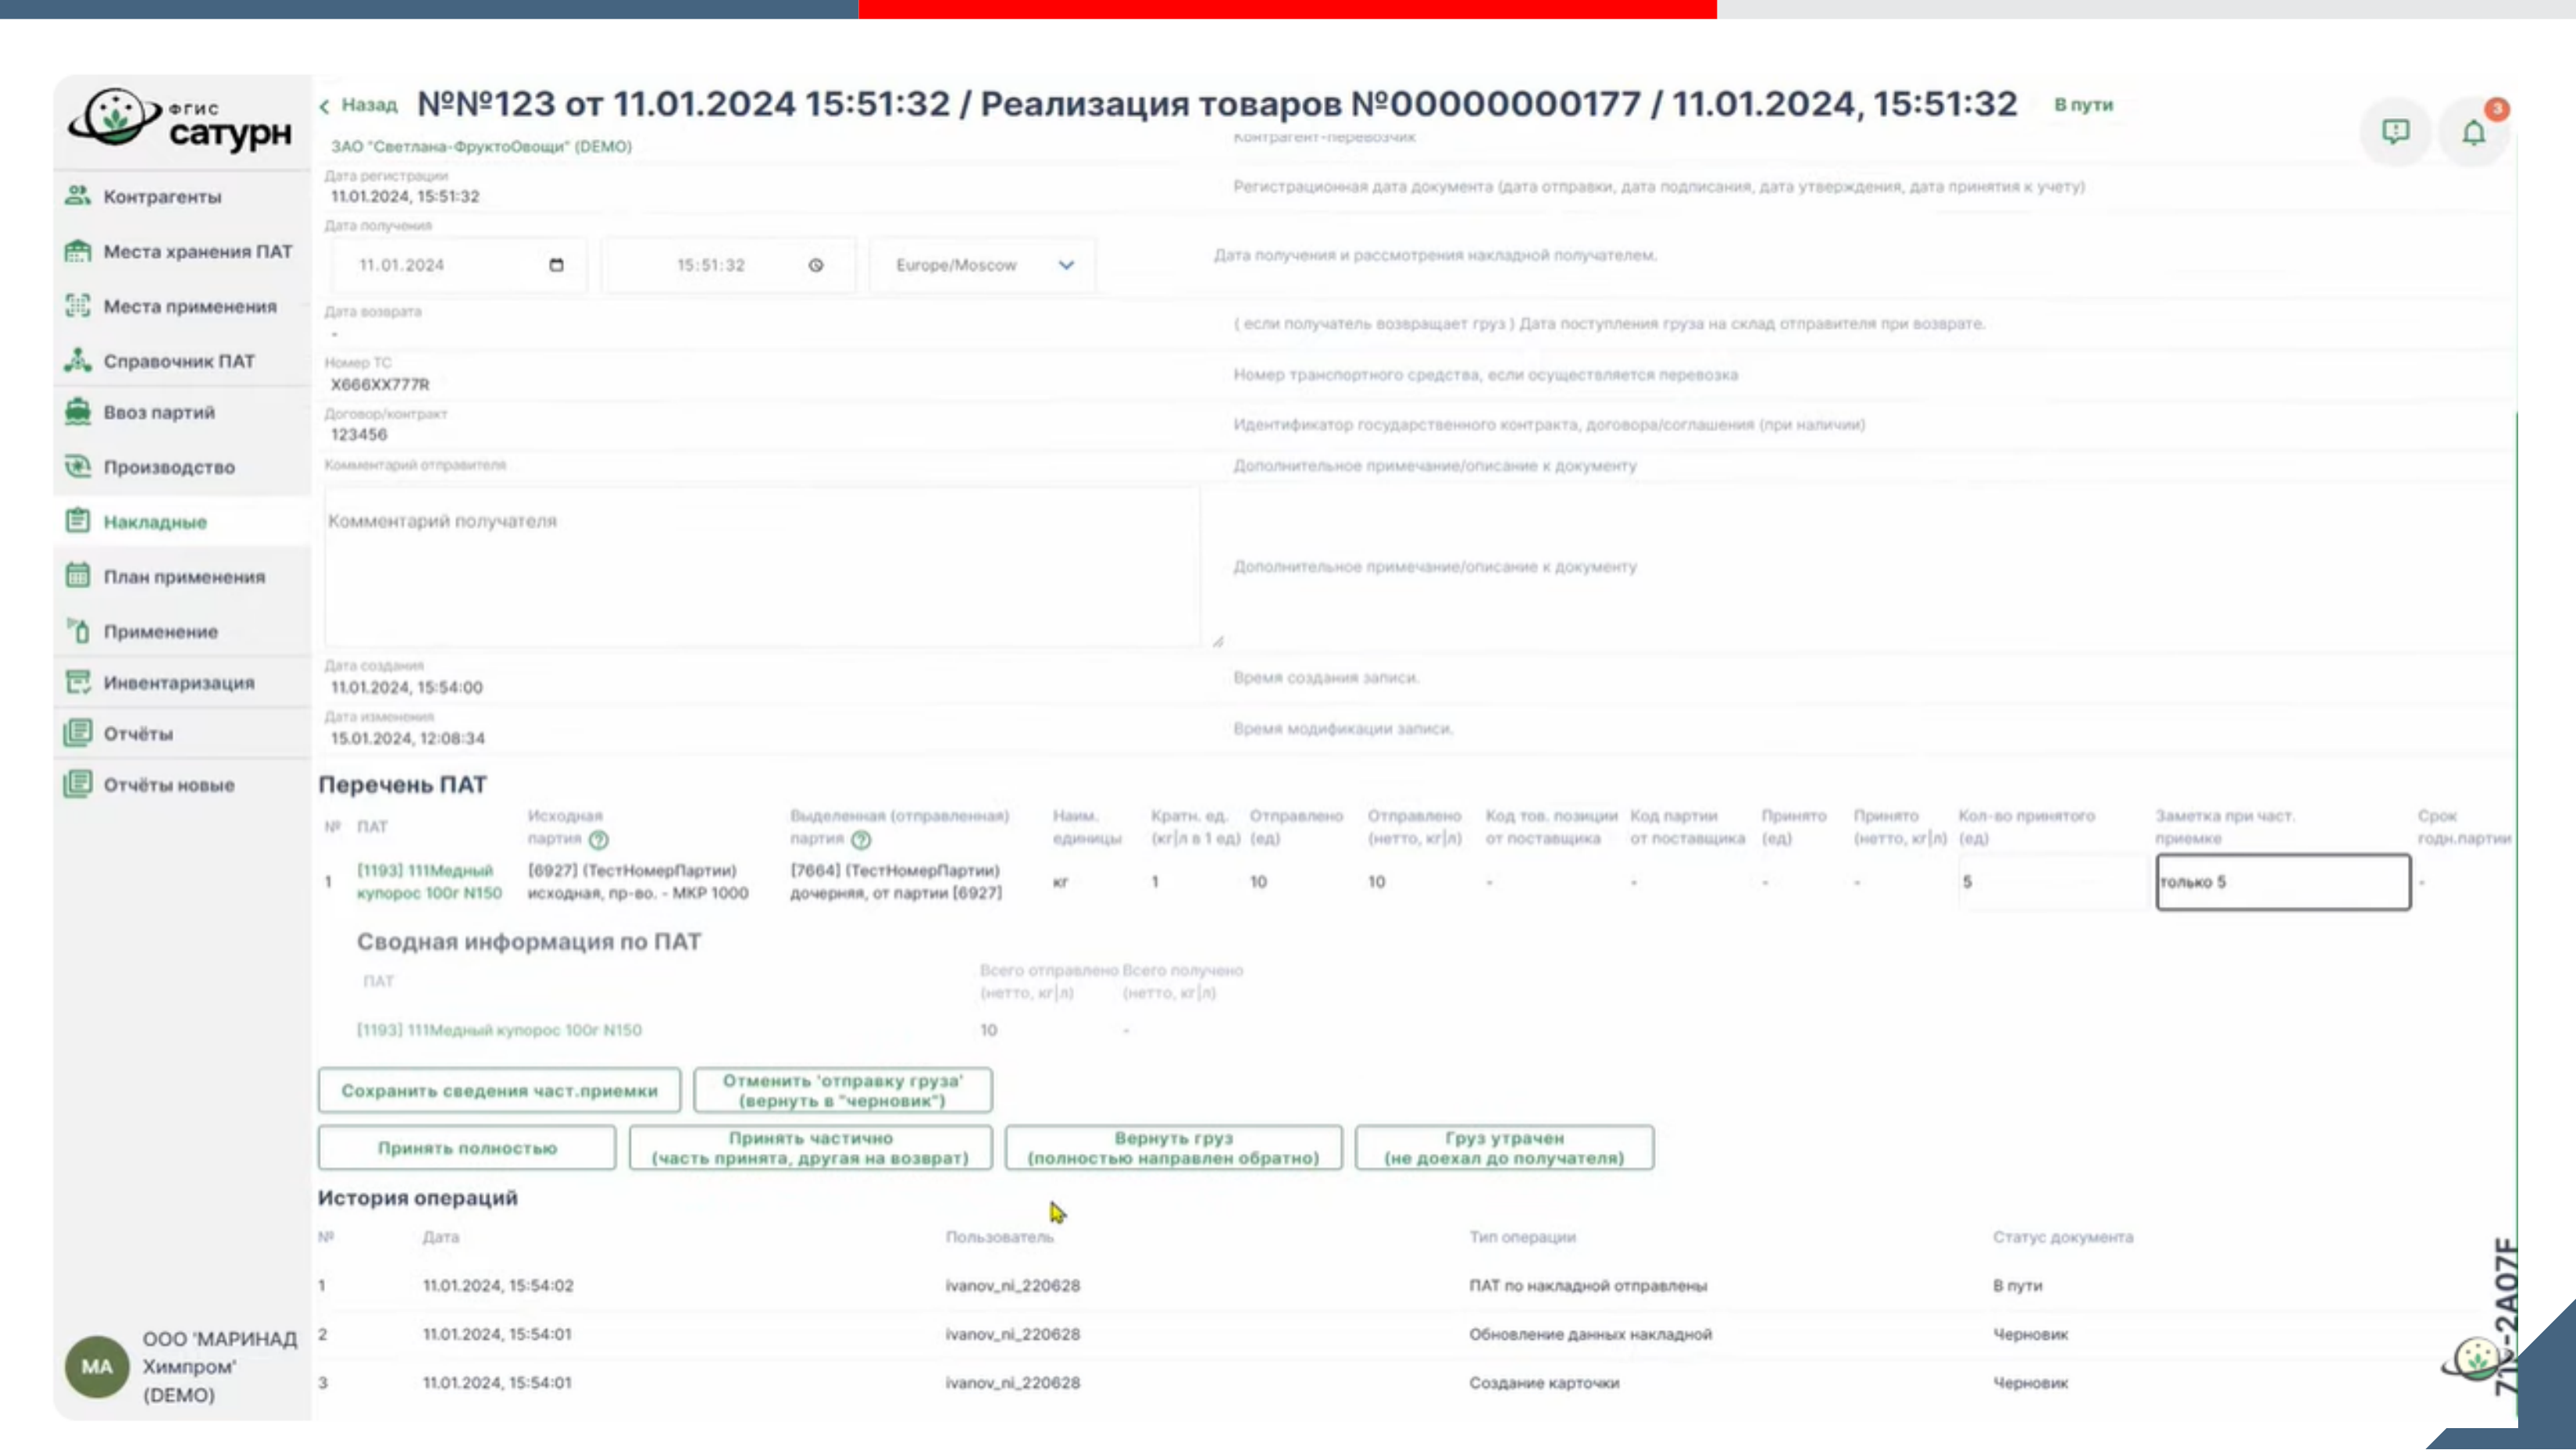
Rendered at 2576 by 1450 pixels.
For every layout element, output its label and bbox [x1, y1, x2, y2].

list [48, 41, 2519, 1428]
text_box [0, 0, 2576, 20]
